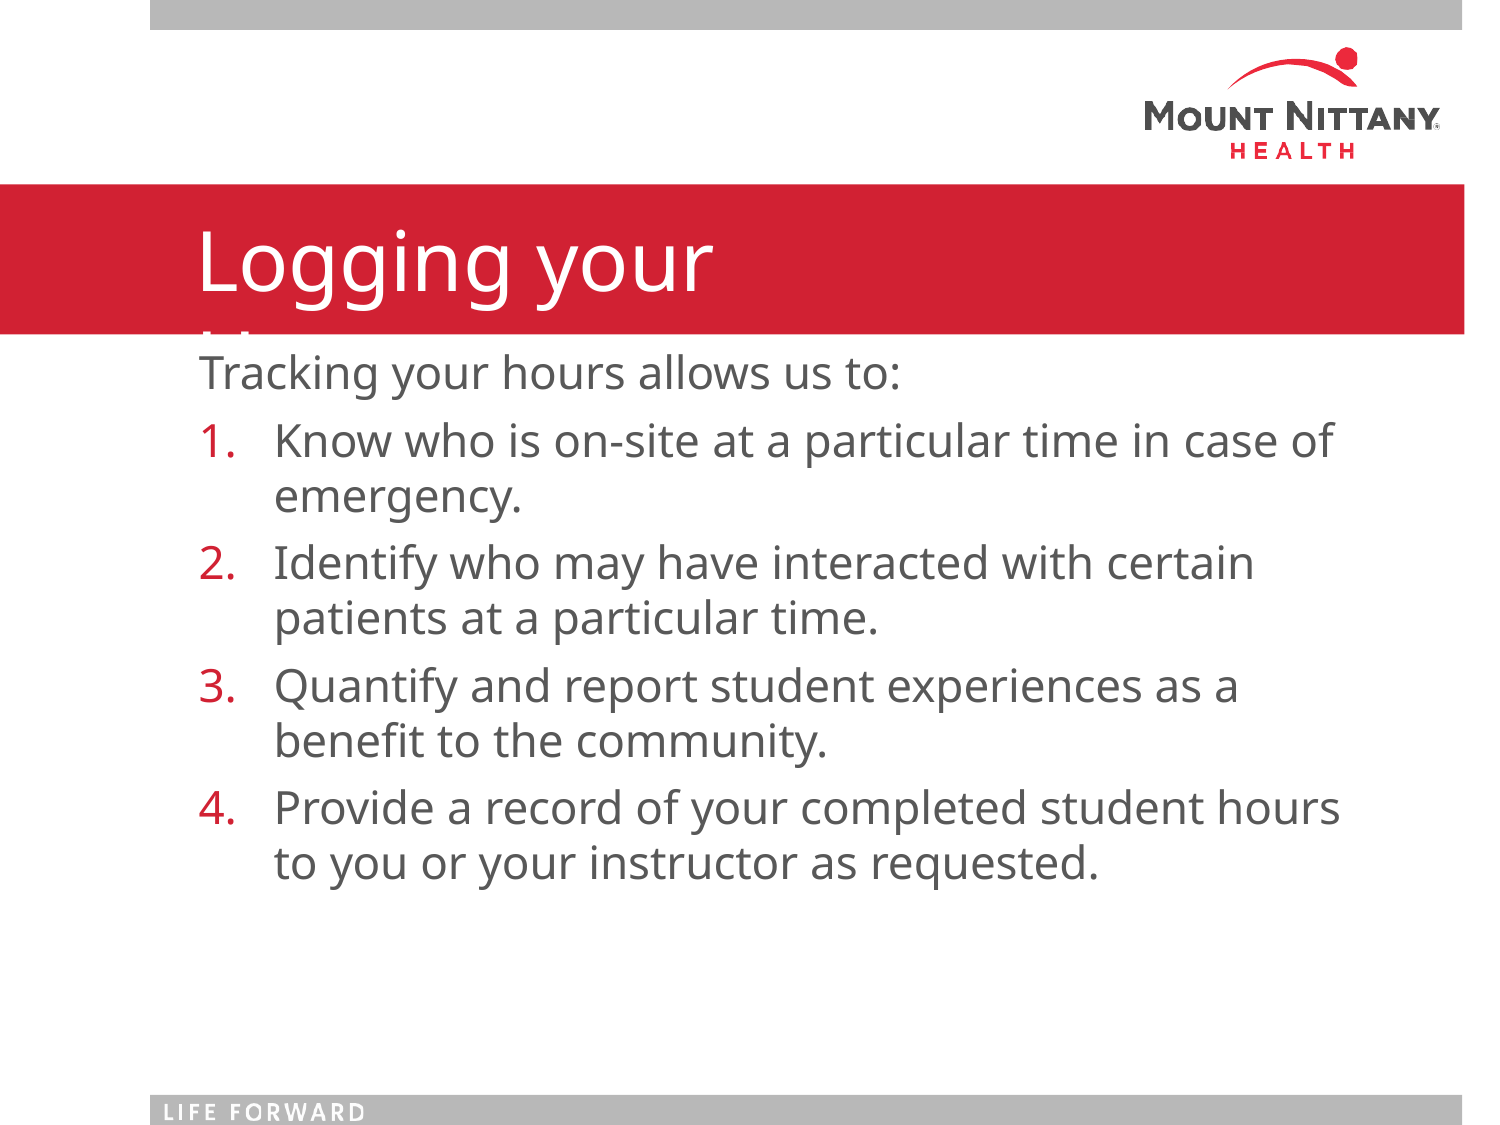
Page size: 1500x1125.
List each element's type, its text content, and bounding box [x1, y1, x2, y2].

picture [1300, 142, 1313, 159]
picture [267, 1103, 280, 1121]
picture [1229, 107, 1251, 130]
picture [1275, 142, 1292, 159]
picture [1205, 107, 1226, 131]
picture [245, 1103, 262, 1121]
picture [331, 1103, 344, 1121]
text_box [0, 184, 1465, 335]
picture [1177, 107, 1202, 131]
picture [310, 1103, 326, 1121]
picture [1254, 142, 1267, 159]
picture [349, 1103, 364, 1121]
picture [1335, 47, 1358, 70]
picture [284, 1103, 307, 1121]
title Logging your Hours [192, 205, 967, 408]
picture [1287, 101, 1313, 130]
text_box Tracking your hours allows us to: Know who is on-site at a particular time in case of emergency. Identify who may have interacted with certain patients at a particular time. Quantify and report student experiences as a benefit to the community. Provide a record of your completed student hours to you or your instructor as requested. [196, 329, 1385, 889]
picture [1145, 101, 1174, 130]
